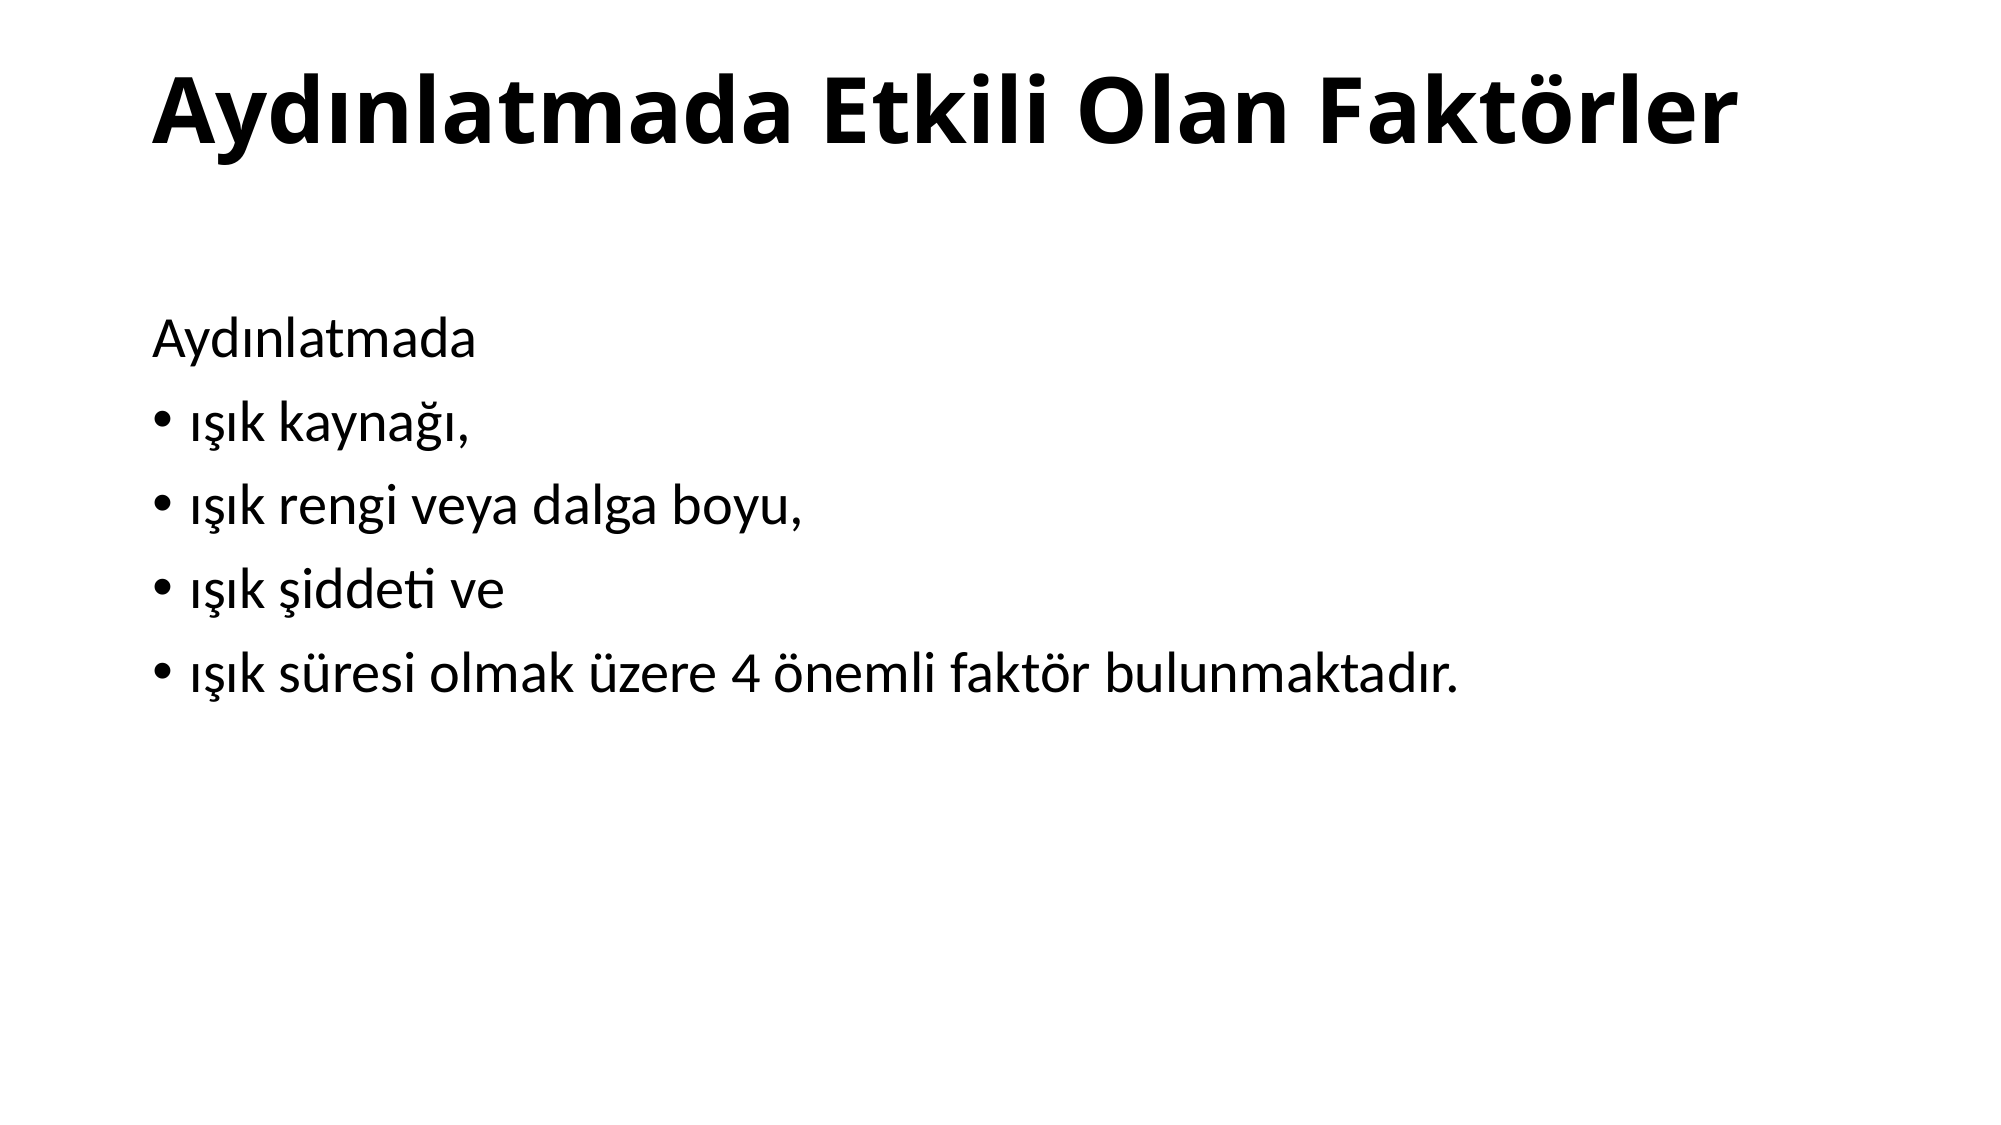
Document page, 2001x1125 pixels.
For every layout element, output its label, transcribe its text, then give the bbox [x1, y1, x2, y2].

title Aydınlatmada Etkili Olan Faktörler [137, 59, 1863, 278]
list Aydınlatmada ışık kaynağı, ışık rengi veya dalga boyu, ışık şiddeti ve ışık süresi olmak üzere 4 önemli faktör bulunmaktadır. [137, 299, 1863, 1014]
